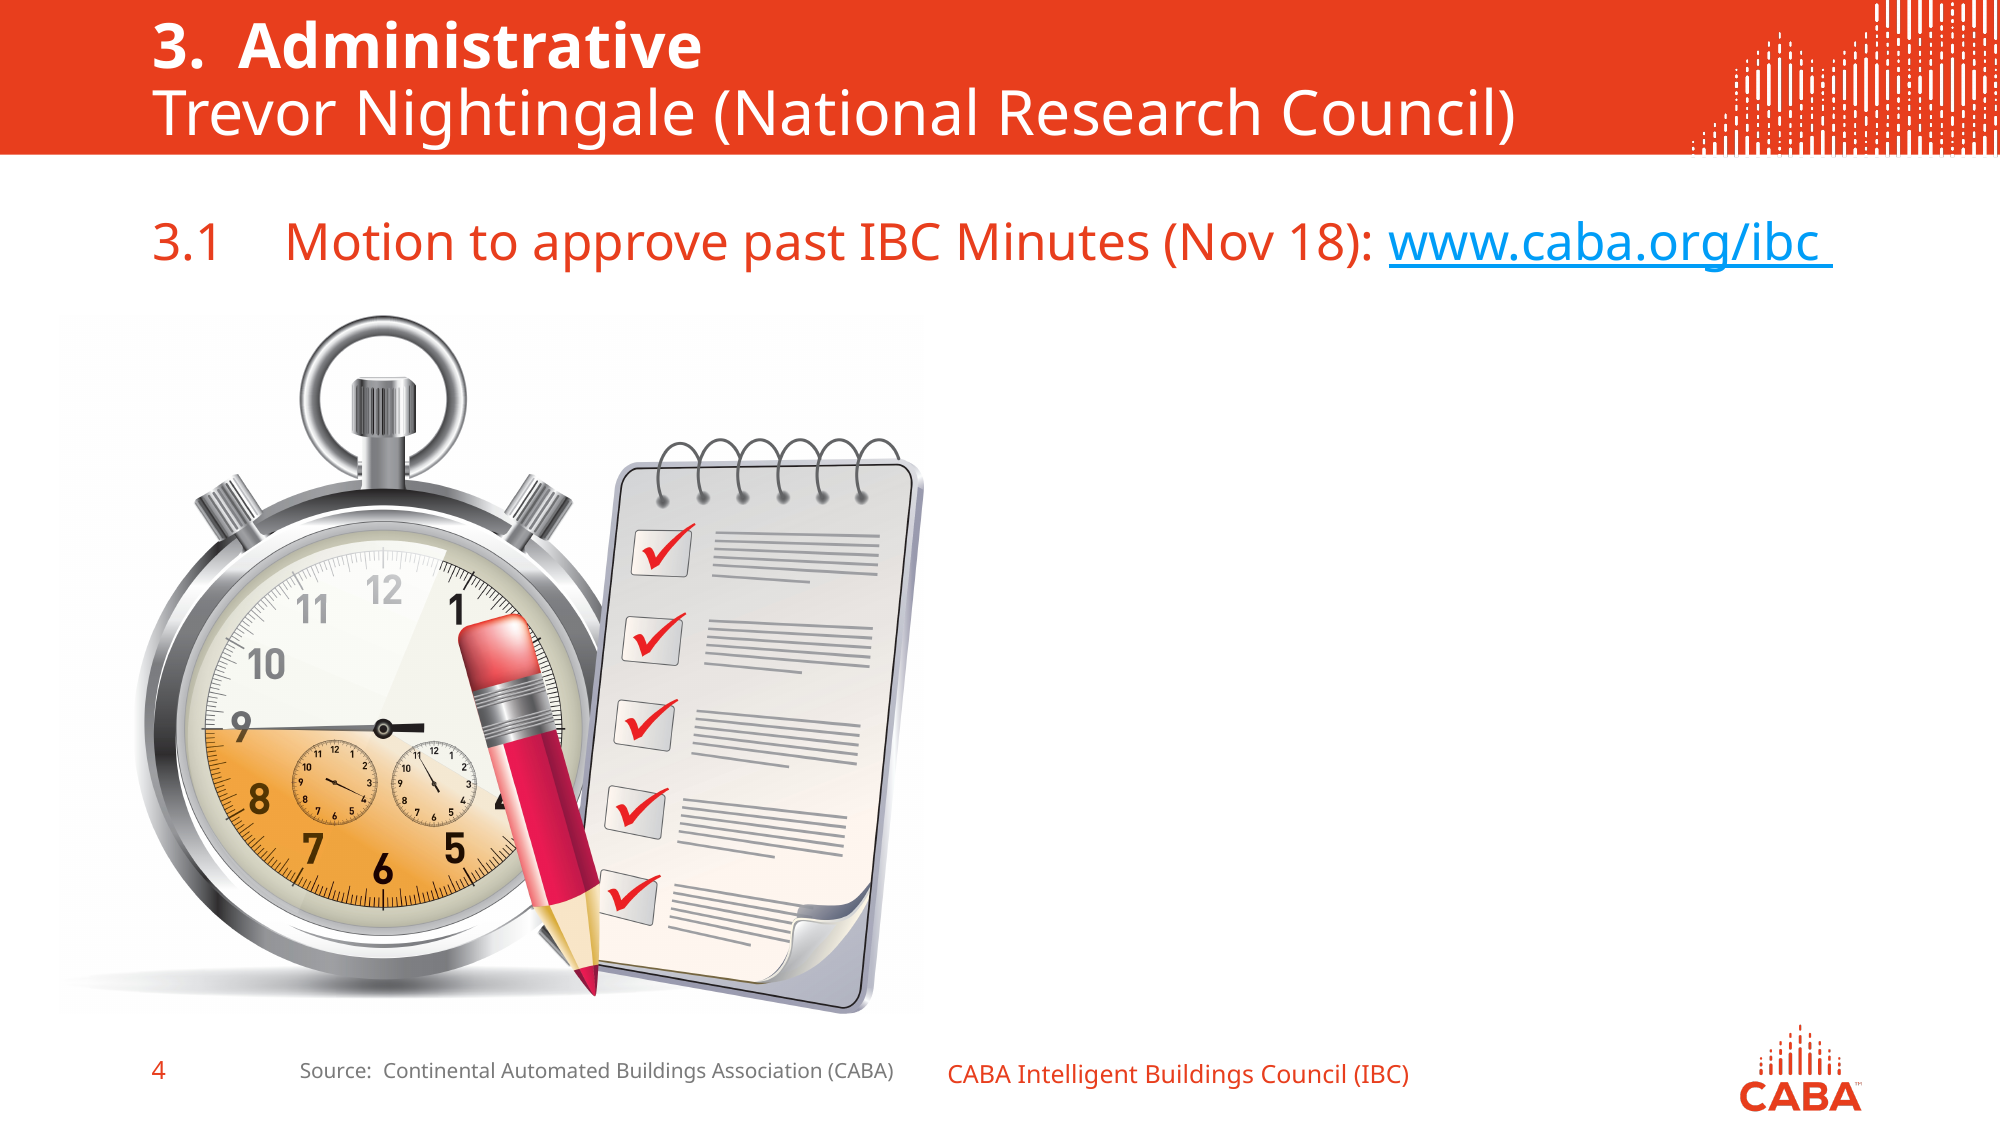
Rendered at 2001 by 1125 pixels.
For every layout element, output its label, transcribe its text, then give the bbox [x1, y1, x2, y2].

title 3. Administrative Trevor Nightingale (National Research Council) [137, 6, 1666, 81]
list 3.1 Motion to approve past IBC Minutes (Nov 18): www.caba.org/ibc [137, 202, 1863, 287]
slide_number 4 [136, 1042, 239, 1101]
picture [59, 315, 924, 1014]
